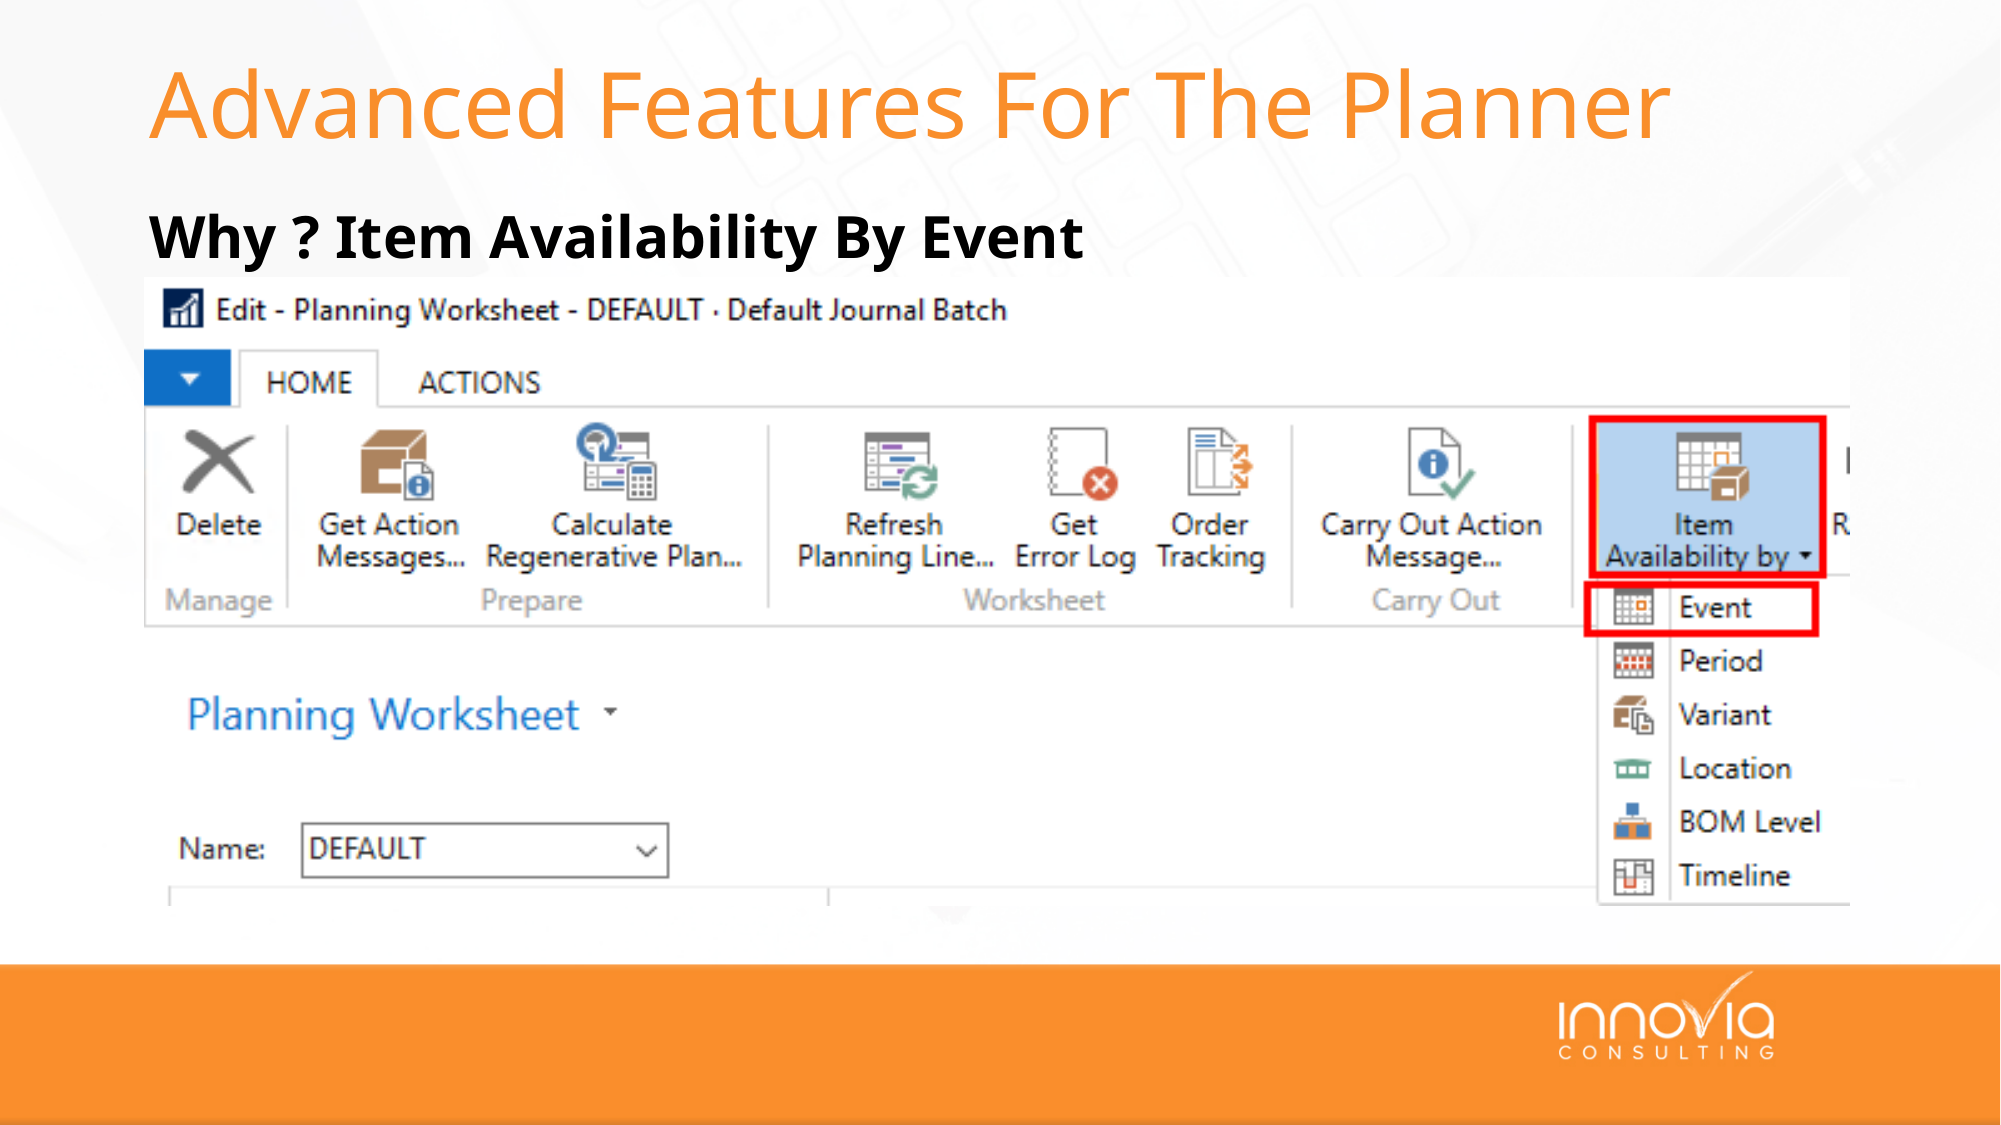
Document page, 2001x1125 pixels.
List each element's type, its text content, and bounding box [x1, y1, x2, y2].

title Advanced Features For The Planner [134, 0, 1860, 218]
text_box Why ? Item Availability By Event [134, 193, 1811, 1028]
picture [0, 0, 2001, 1125]
